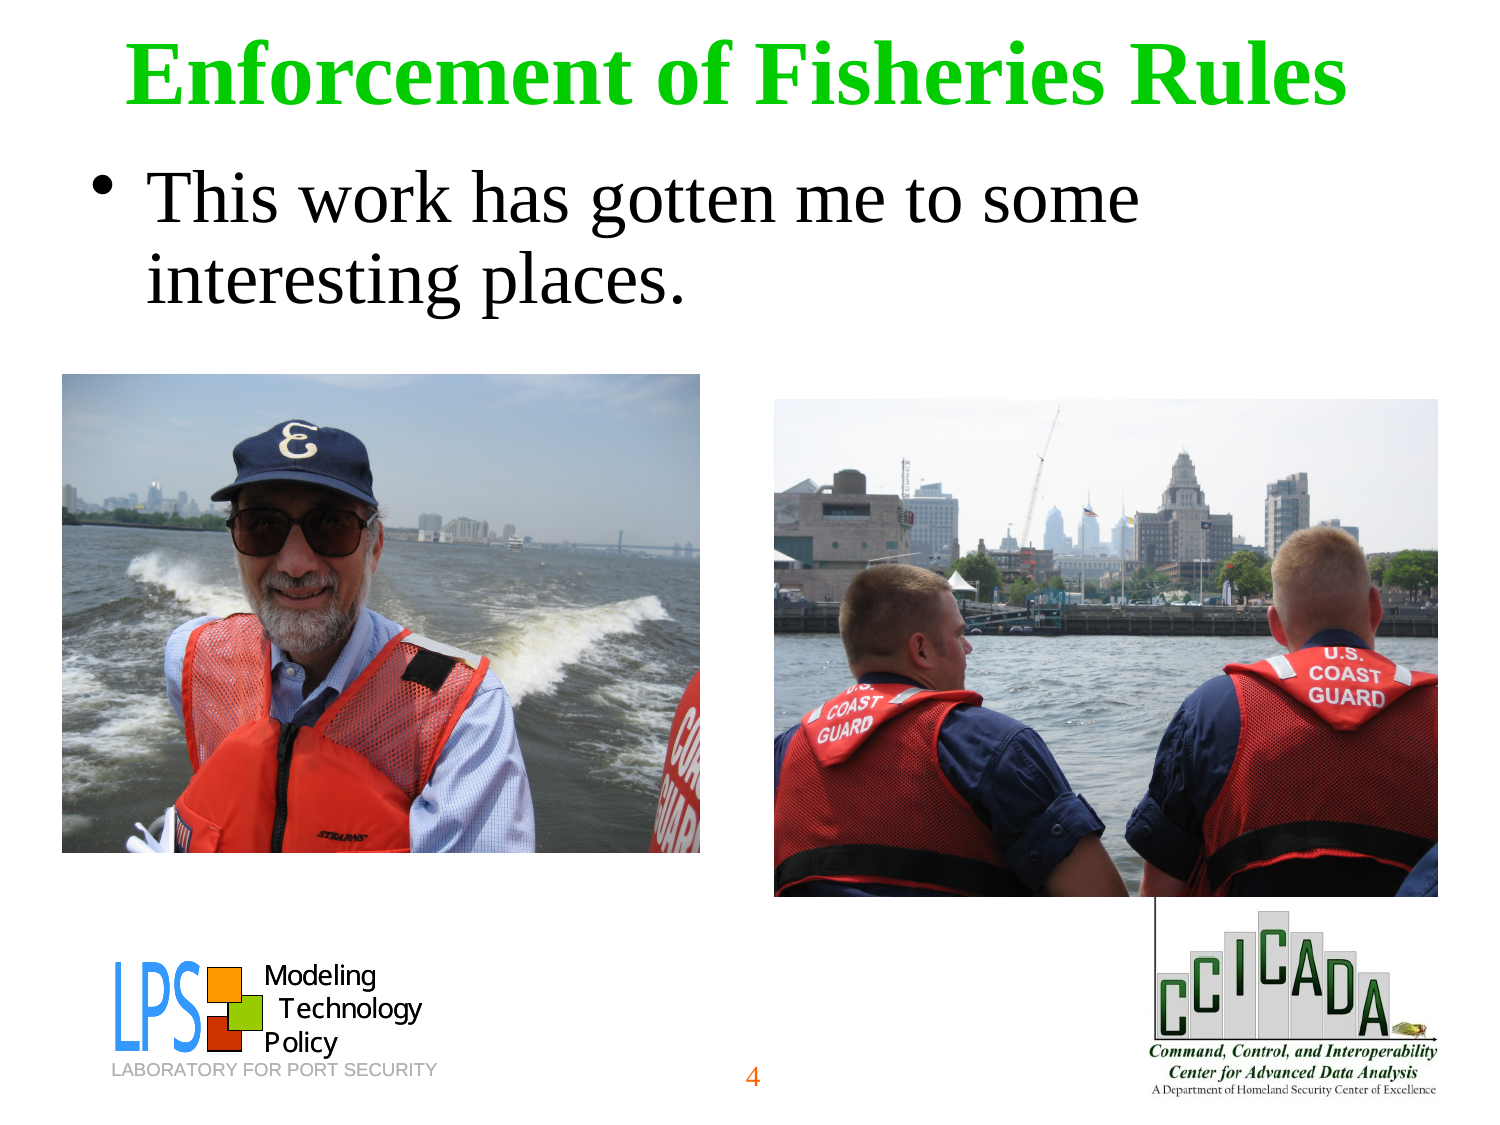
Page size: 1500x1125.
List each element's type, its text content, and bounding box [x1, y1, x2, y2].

list This work has gotten me to some interesting places. [74, 149, 1413, 901]
picture [62, 374, 701, 854]
picture [774, 399, 1438, 1100]
title Enforcement of Fisheries Rules [37, 0, 1439, 138]
picture [99, 925, 460, 1088]
